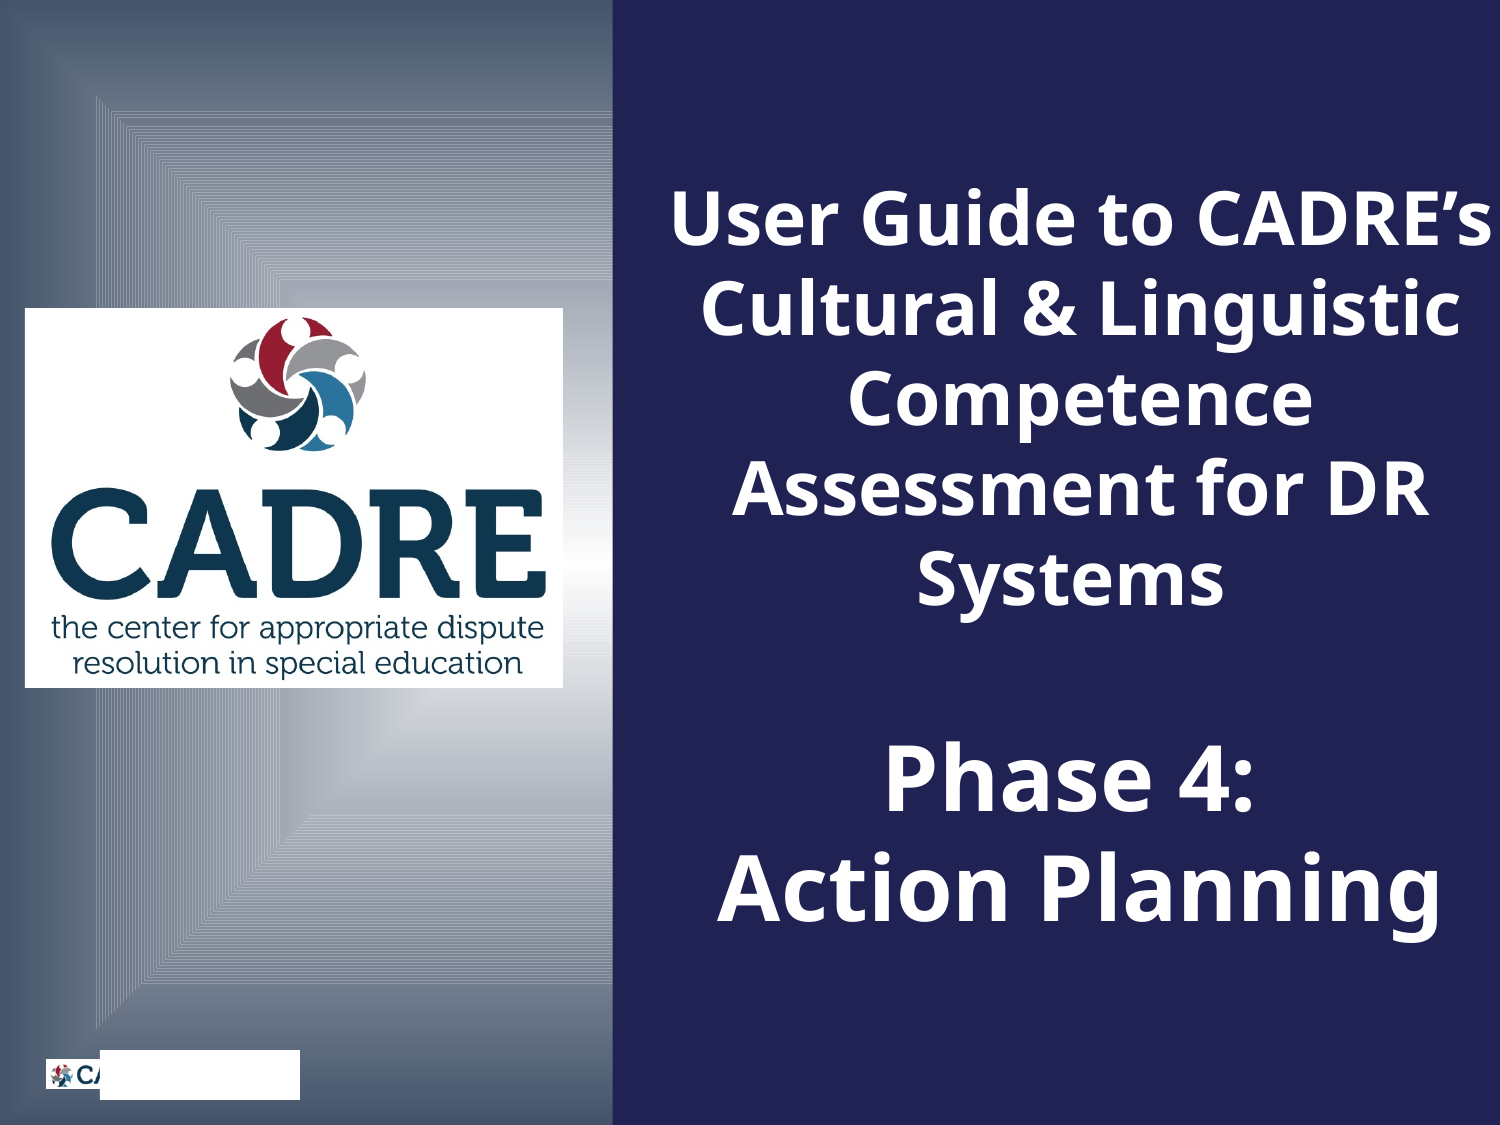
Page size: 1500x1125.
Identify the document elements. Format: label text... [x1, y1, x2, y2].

picture [46, 1059, 99, 1089]
title User Guide to CADRE’s Cultural & Linguistic Competence Assessment for DR Systems Phase 4: Action Planning [624, 162, 1500, 948]
picture [24, 308, 563, 688]
